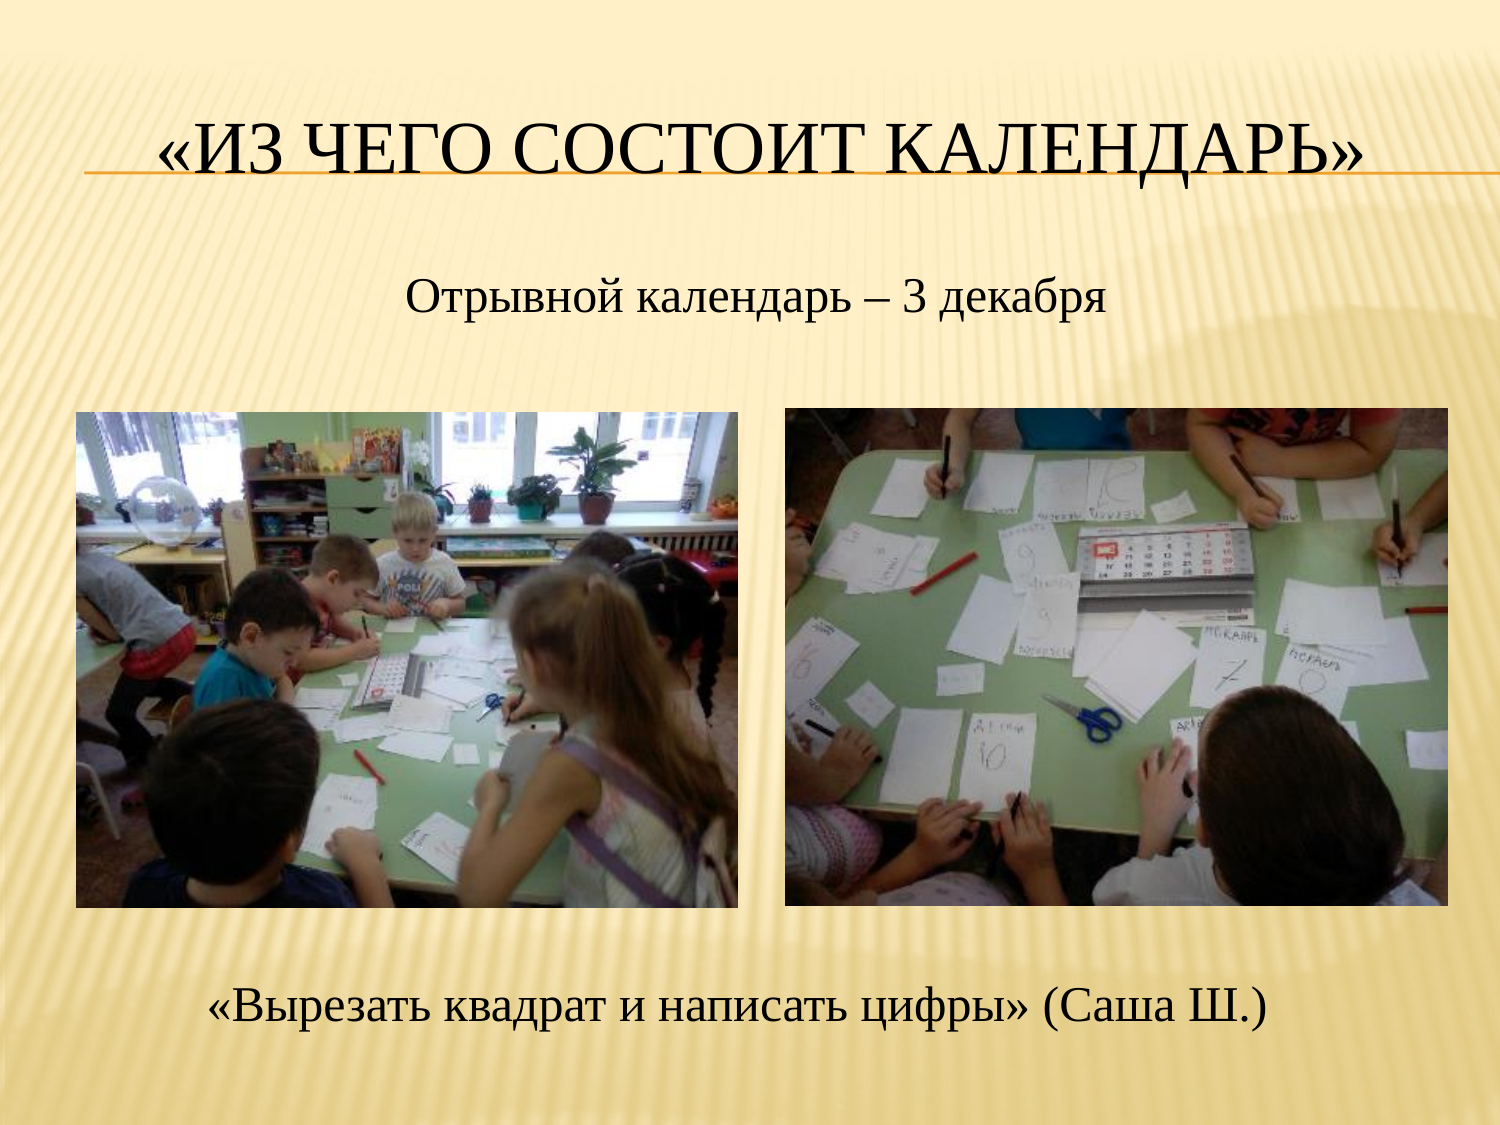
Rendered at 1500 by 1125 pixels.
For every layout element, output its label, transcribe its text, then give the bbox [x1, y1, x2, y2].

text_box «Вырезать квадрат и написать цифры» (Саша Ш.) [164, 964, 1311, 1039]
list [785, 408, 1448, 906]
text_box Отрывной календарь – 3 декабря [159, 255, 1353, 330]
title «Из чего состоит календарь» [49, 75, 1475, 213]
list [76, 411, 738, 909]
